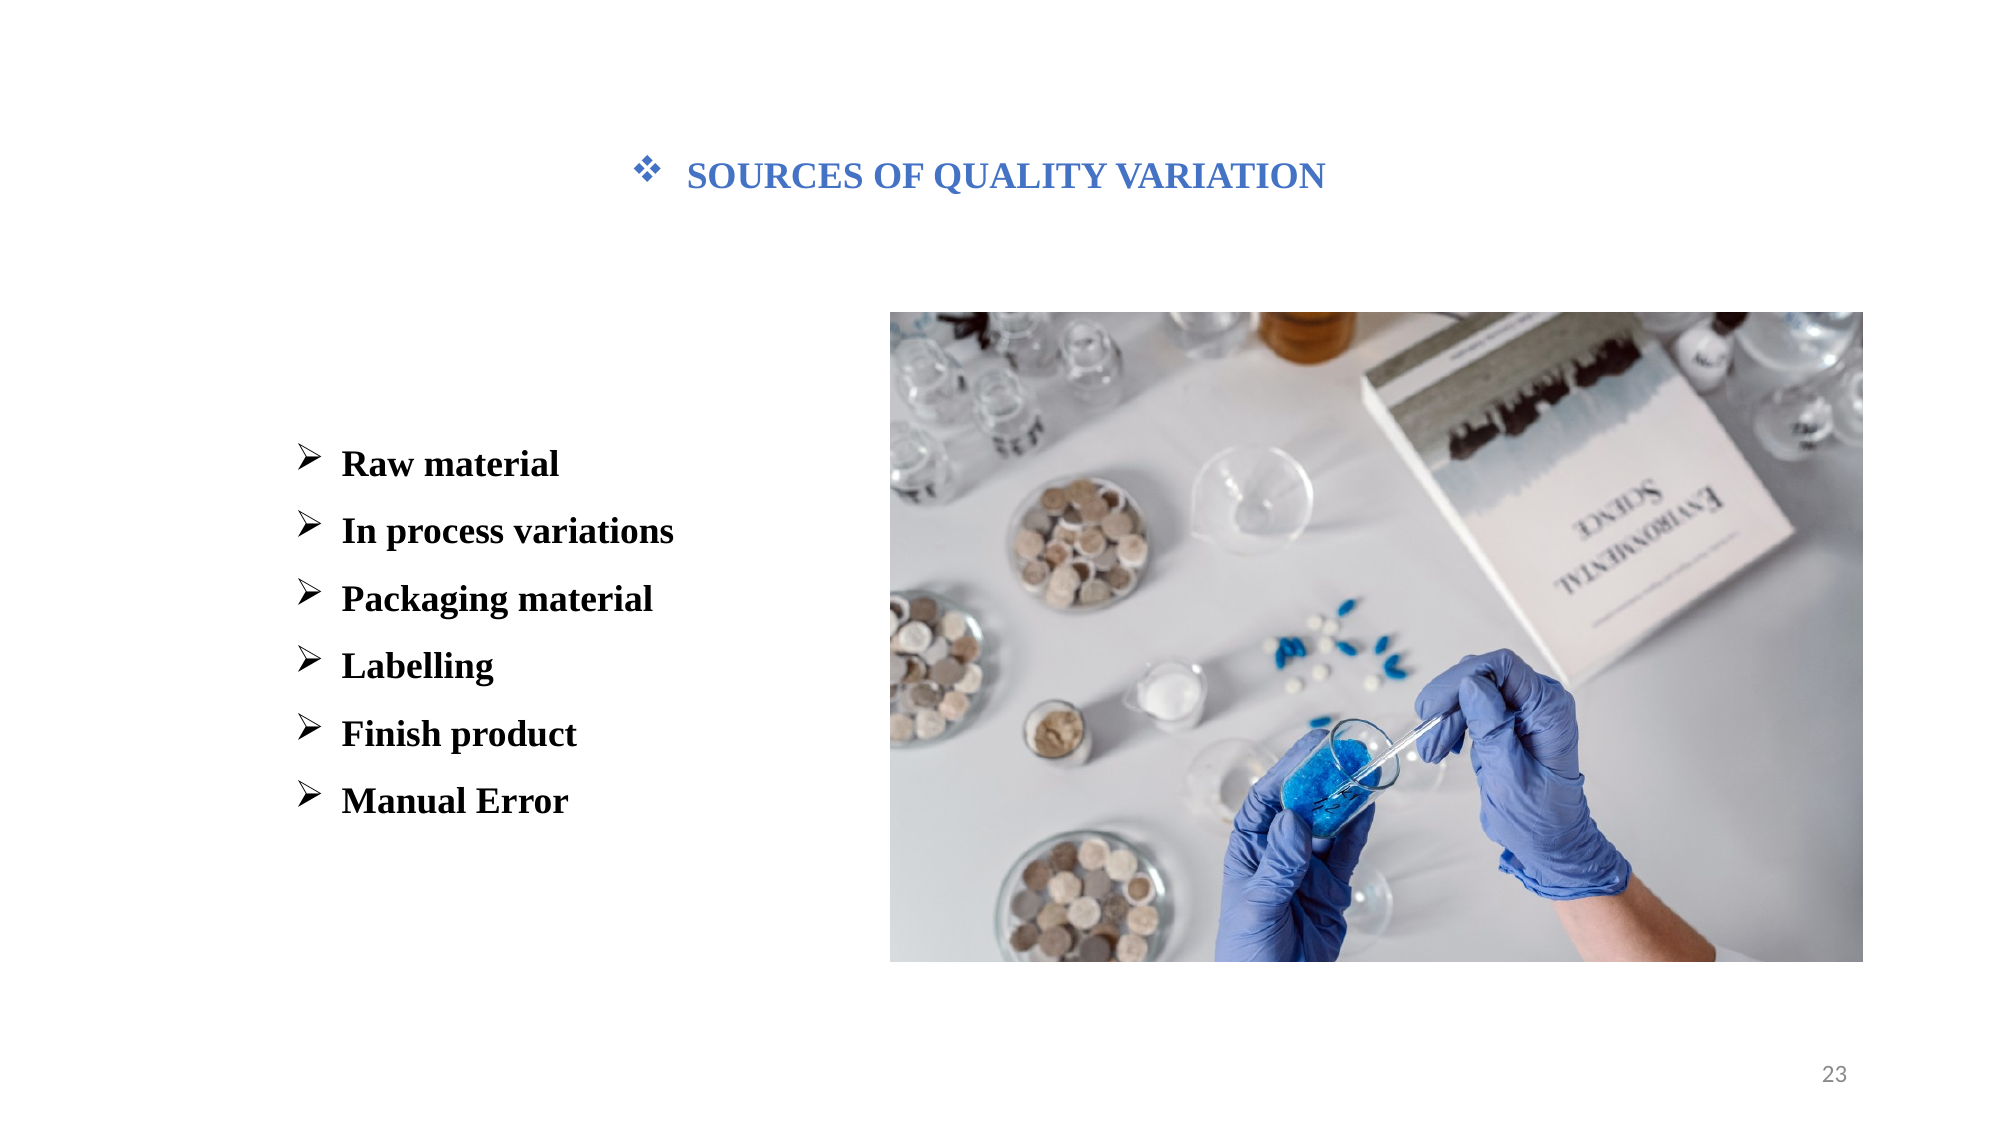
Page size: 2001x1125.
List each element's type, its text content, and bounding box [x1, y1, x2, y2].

picture [890, 312, 1863, 962]
text_box SOURCES OF QUALITY VARIATION [615, 143, 1616, 204]
slide_number 23 [1412, 1042, 1863, 1103]
text_box Raw material In process variations Packaging material Labelling Finish product Manual Error [279, 408, 890, 829]
